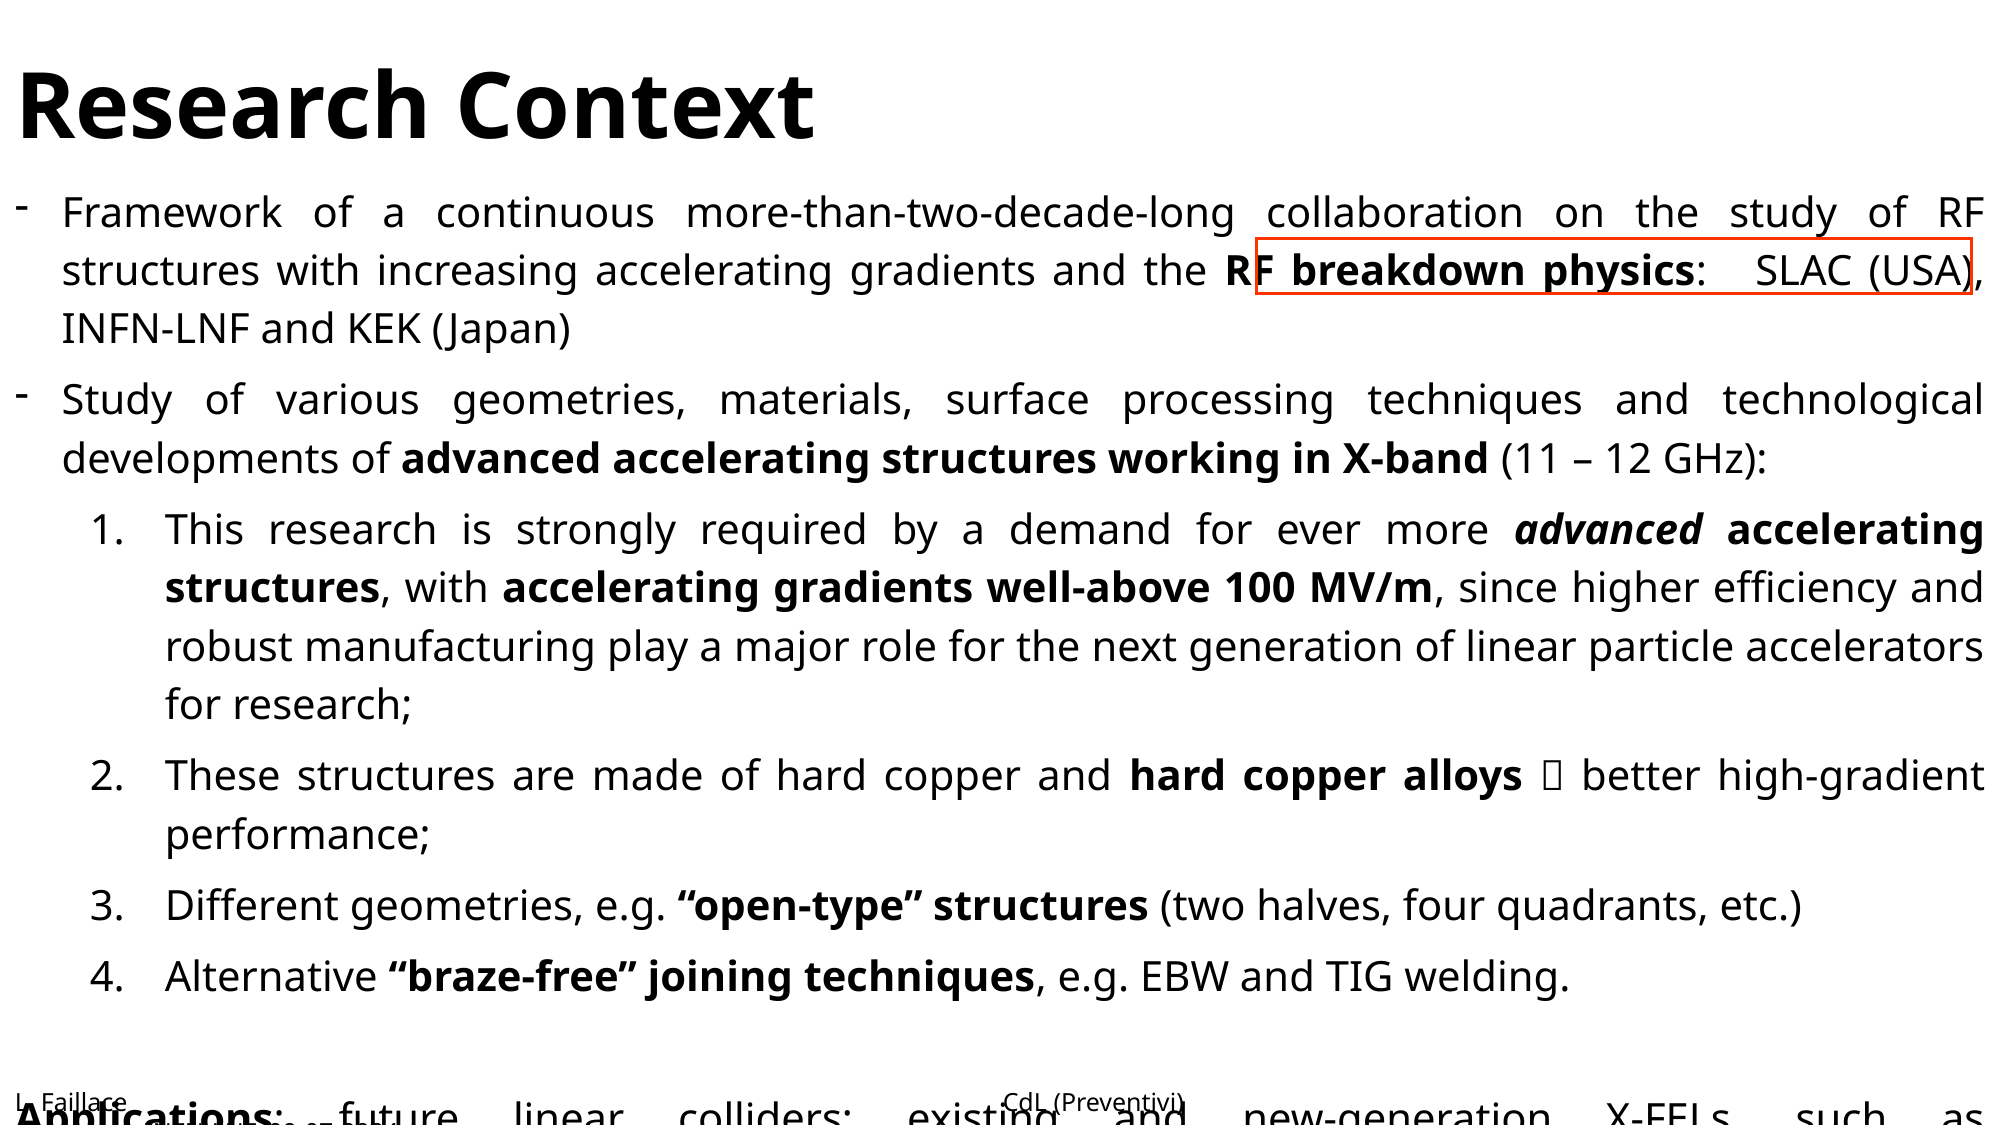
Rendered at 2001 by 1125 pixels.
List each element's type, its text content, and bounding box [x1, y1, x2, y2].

text_box [1255, 237, 1973, 295]
text_box Framework of a continuous more-than-two-decade-long collaboration on the study of RF structures with increasing accelerating gradients and the RF breakdown physics: SLAC (USA), INFN-LNF and KEK (Japan) Study of various geometries, materials, surface processing techniques and technological developments of advanced accelerating structures working in X-band (11 – 12 GHz): This research is strongly required by a demand for ever more advanced accelerating structures, with accelerating gradients well-above 100 MV/m, since higher efficiency and robust manufacturing play a major role for the next generation of linear particle accelerators for research; These structures are made of hard copper and hard copper alloys  better high-gradient performance; Different geometries, e.g. “open-type” structures (two halves, four quadrants, etc.) Alternative “braze-free” joining techniques, e.g. EBW and TIG welding. Applications: future linear colliders; existing and new-generation X-FELs, such as EuPRAXIA@SPARC_LAB; industrial, and medical applications. [0, 169, 2000, 1079]
title Research Context [0, 0, 1725, 169]
text_box L. Faillace CdL (Preventivi) INFN-LNF, 09-07-2024 [0, 1079, 2000, 1125]
